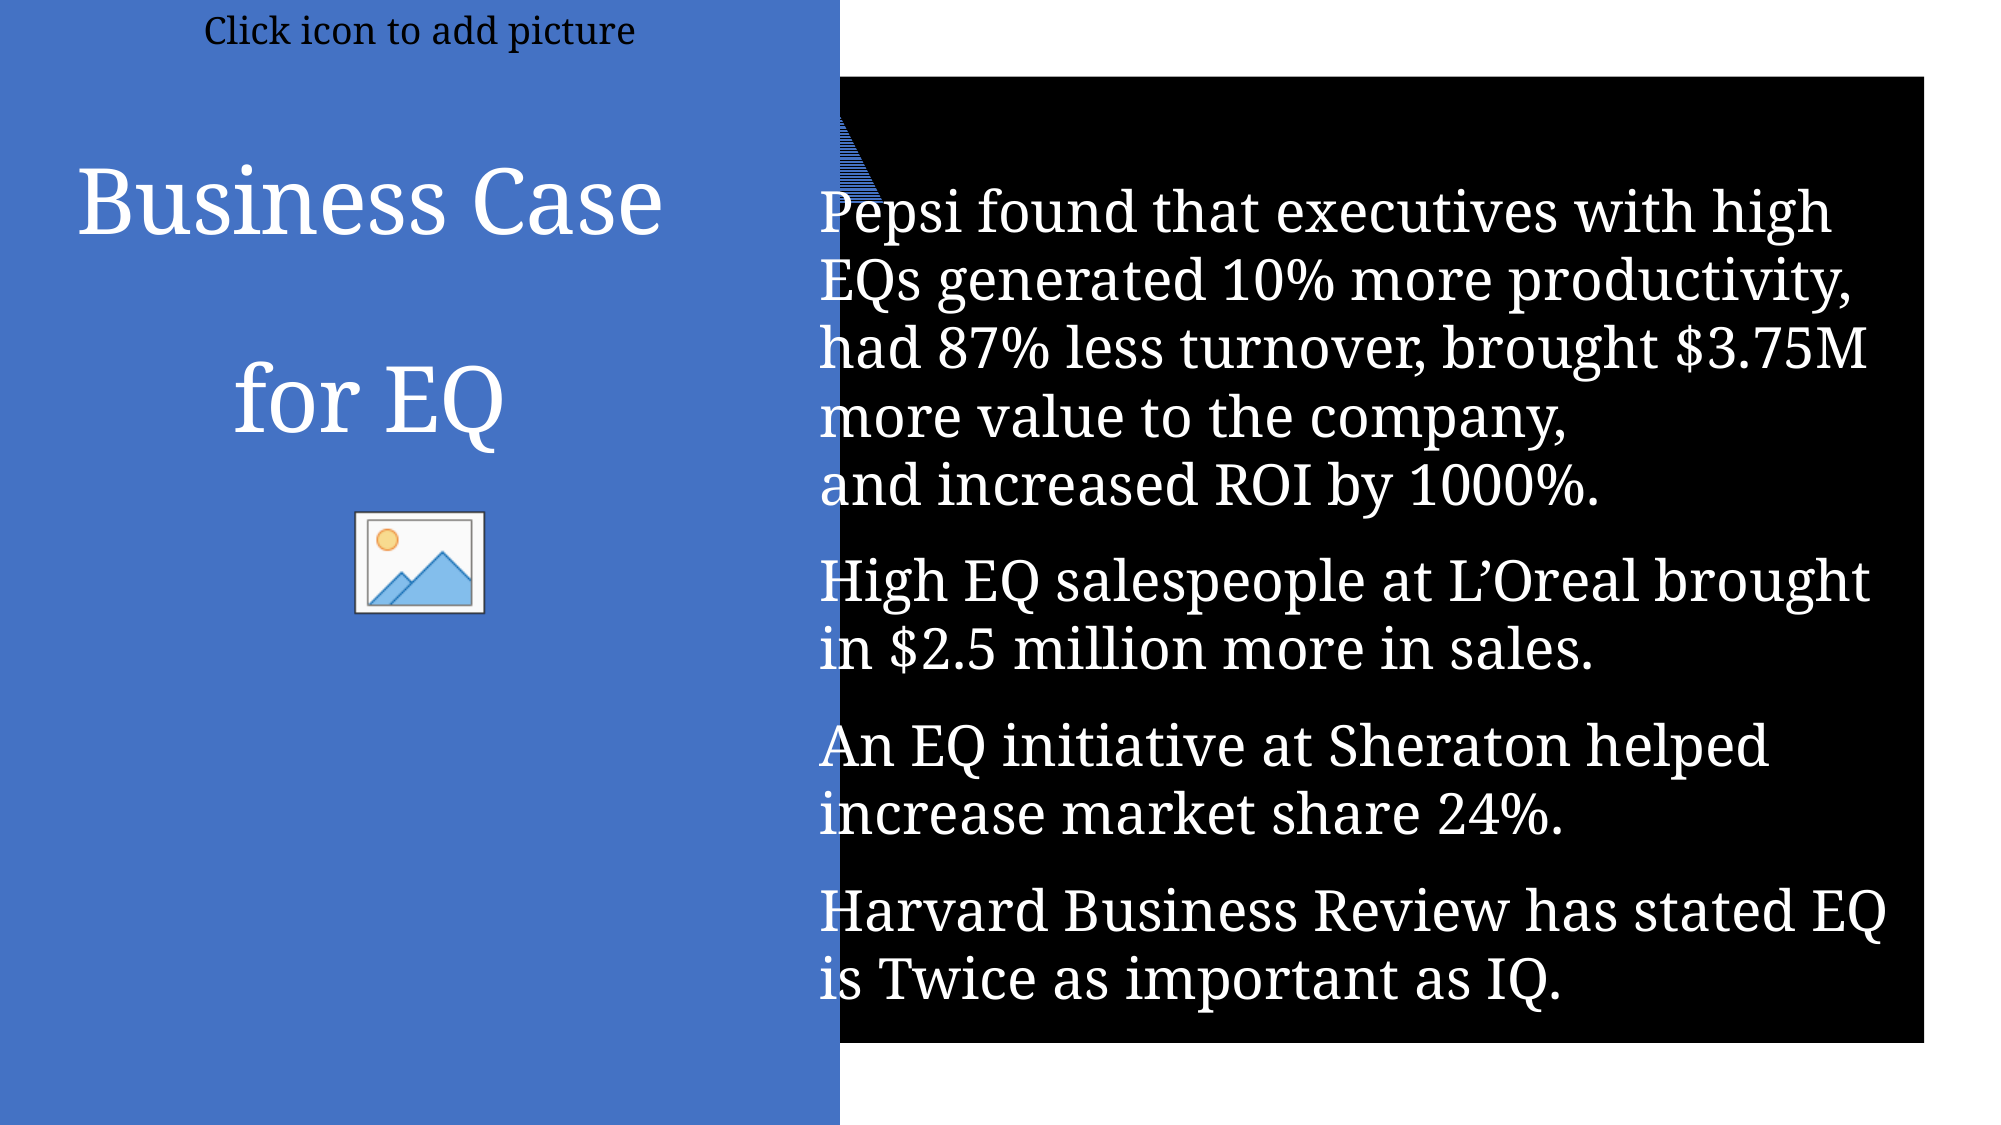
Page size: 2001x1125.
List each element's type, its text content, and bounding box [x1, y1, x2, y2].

picture [0, 0, 841, 1125]
list Pepsi found that executives with high EQs generated 10% more productivity, had 87% less turnover, brought $3.75M more value to the company, and increased ROI by 1000%. High EQ salespeople at L’Oreal brought in $2.5 million more in sales. An EQ initiative at Sheraton helped increase market share 24%. Harvard Business Review has stated EQ is Twice as important as IQ. [850, 168, 1891, 1033]
